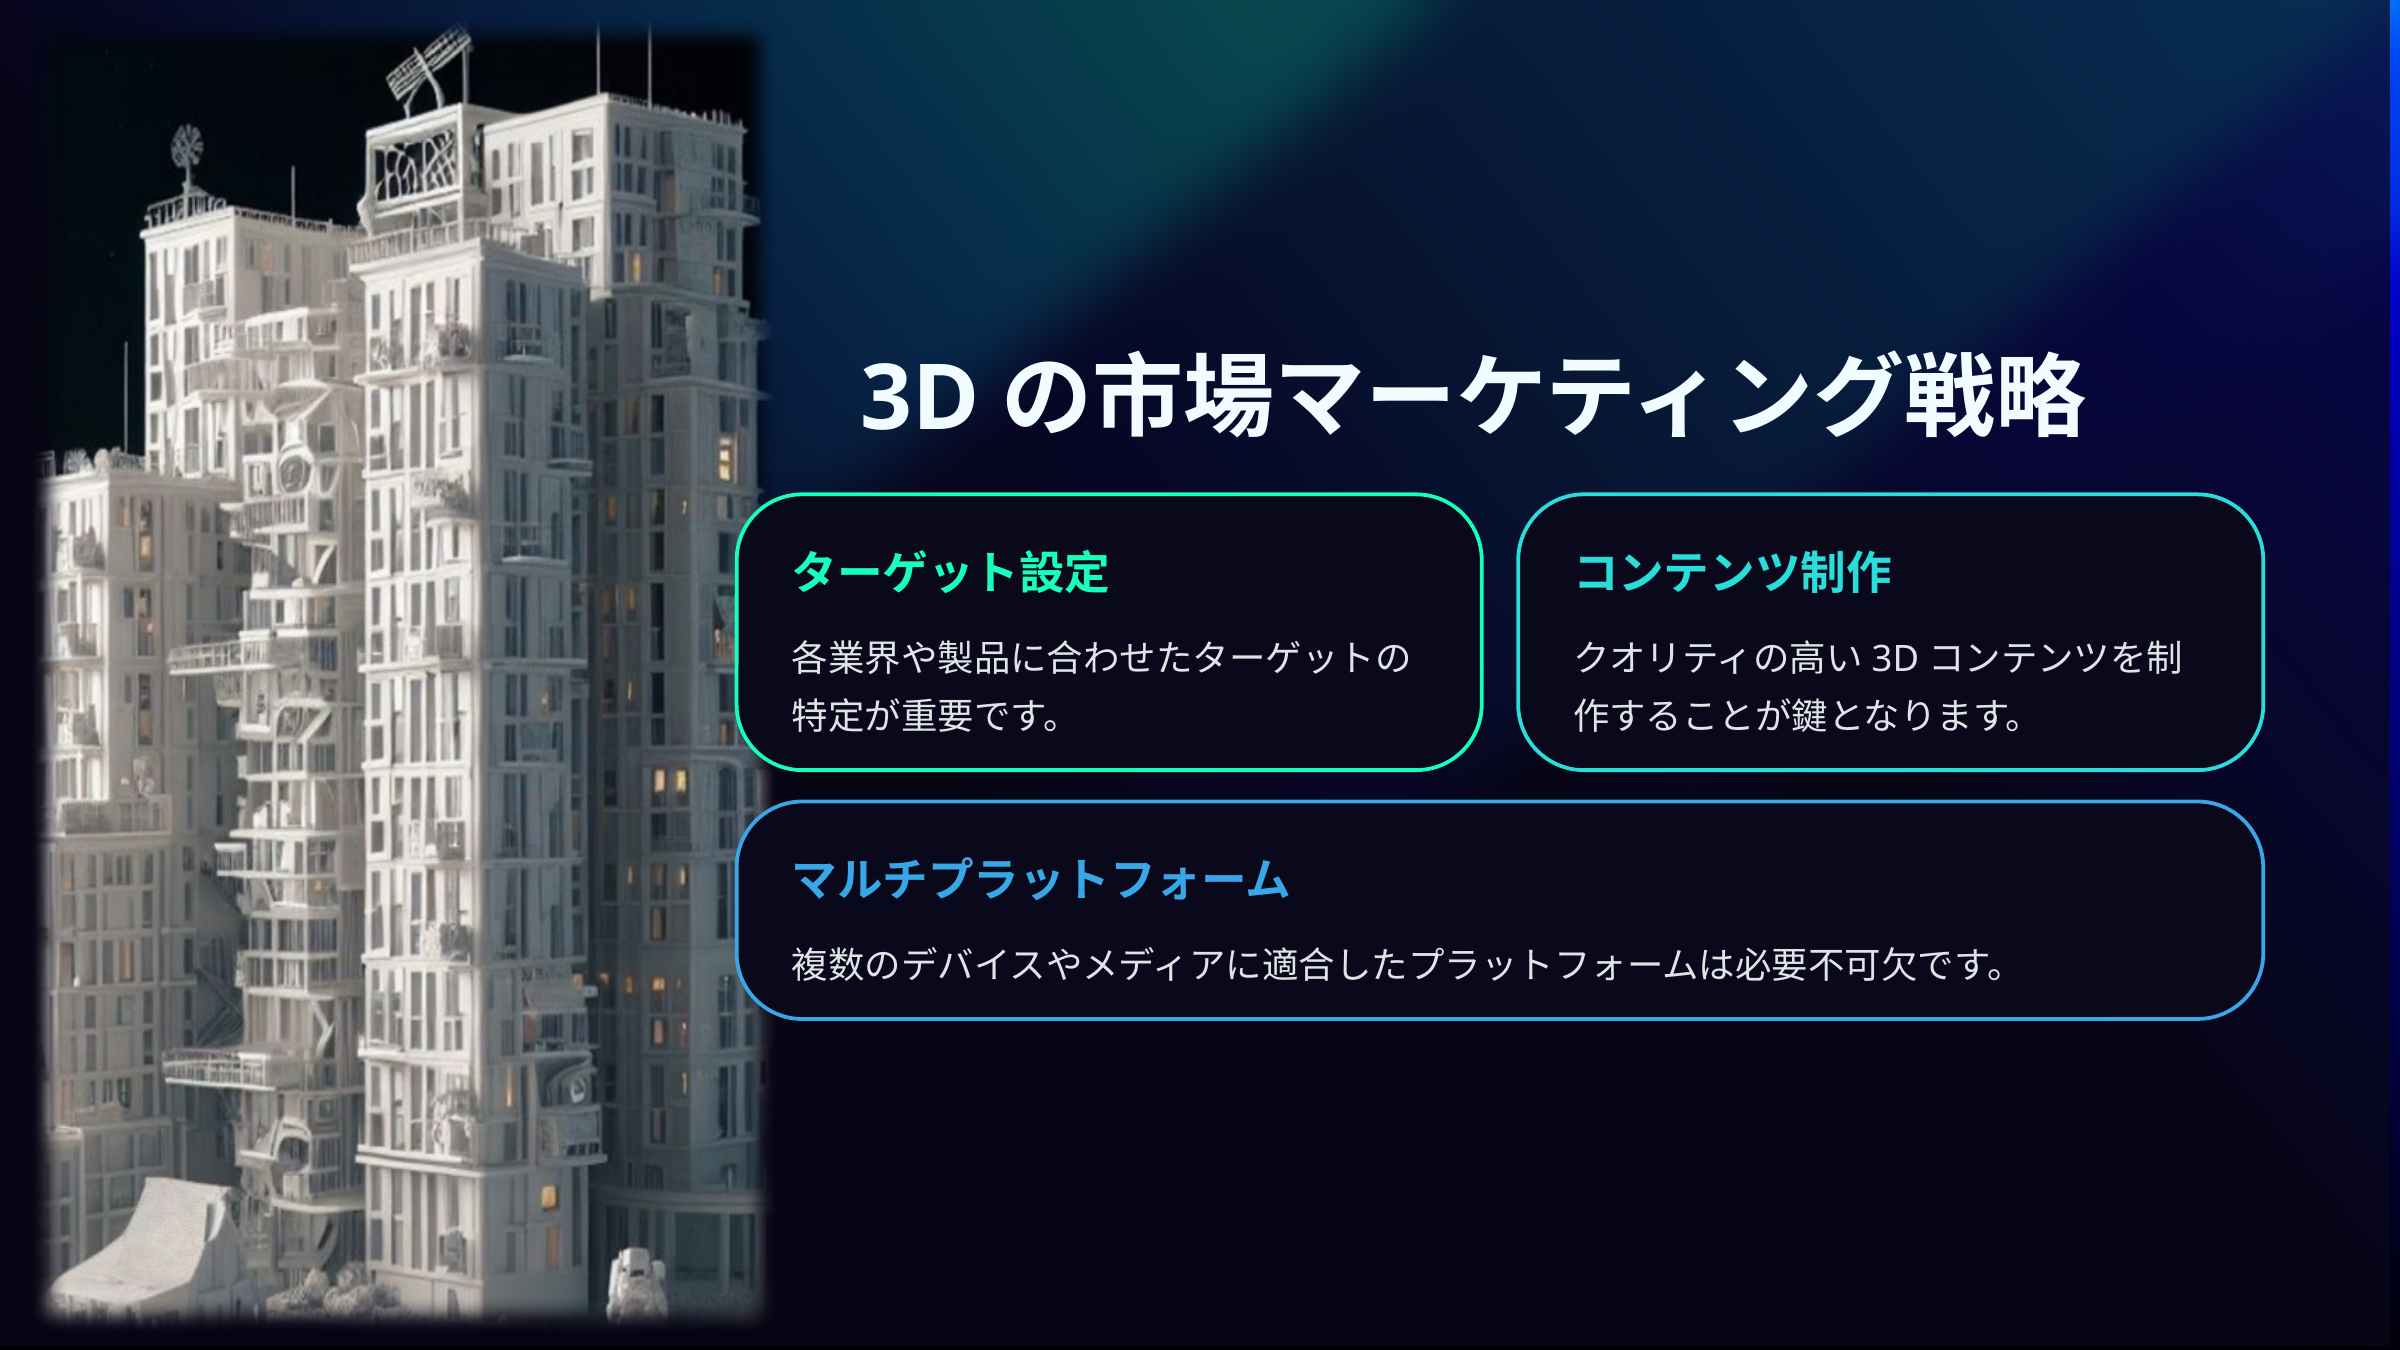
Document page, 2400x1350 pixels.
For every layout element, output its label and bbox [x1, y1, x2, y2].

text_box [1518, 494, 2264, 771]
picture [0, 0, 2400, 1350]
text_box [736, 494, 1482, 771]
text_box [736, 801, 2264, 1019]
